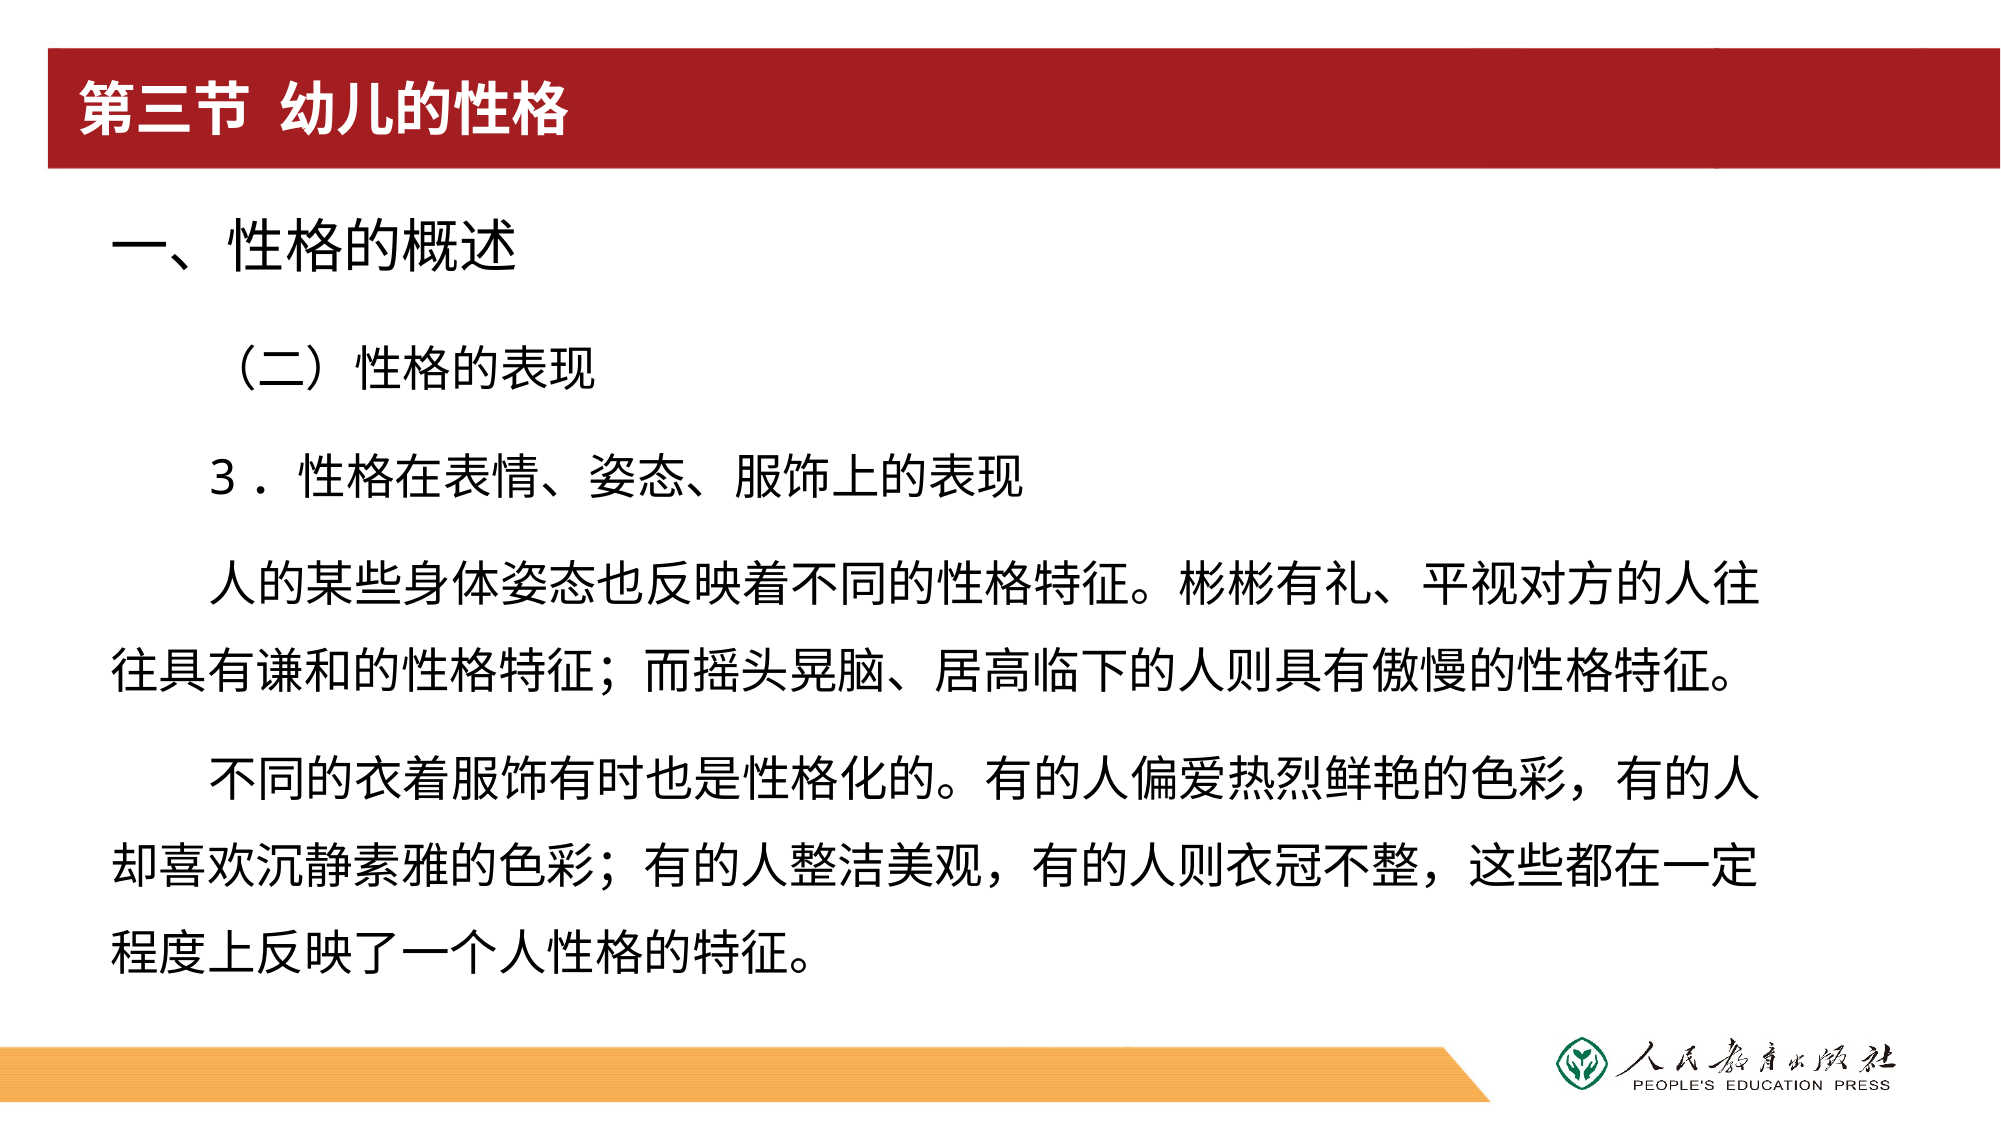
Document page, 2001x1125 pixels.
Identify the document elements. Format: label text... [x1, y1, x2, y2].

picture [0, 0, 2001, 1125]
list （二）性格的表现 3．性格在表情、姿态、服饰上的表现 人的某些身体姿态也反映着不同的性格特征。彬彬有礼、平视对方的人往往具有谦和的性格特征；而摇头晃脑、居高临下的人则具有傲慢的性格特征。 不同的衣着服饰有时也是性格化的。有的人偏爱热烈鲜艳的色彩，有的人却喜欢沉静素雅的色彩；有的人整洁美观，有的人则衣冠不整，这些都在一定程度上反映了一个人性格的特征。 [95, 301, 1821, 1068]
list 一、性格的概述 [95, 209, 1794, 338]
title 第三节 幼儿的性格 [62, 57, 1788, 167]
